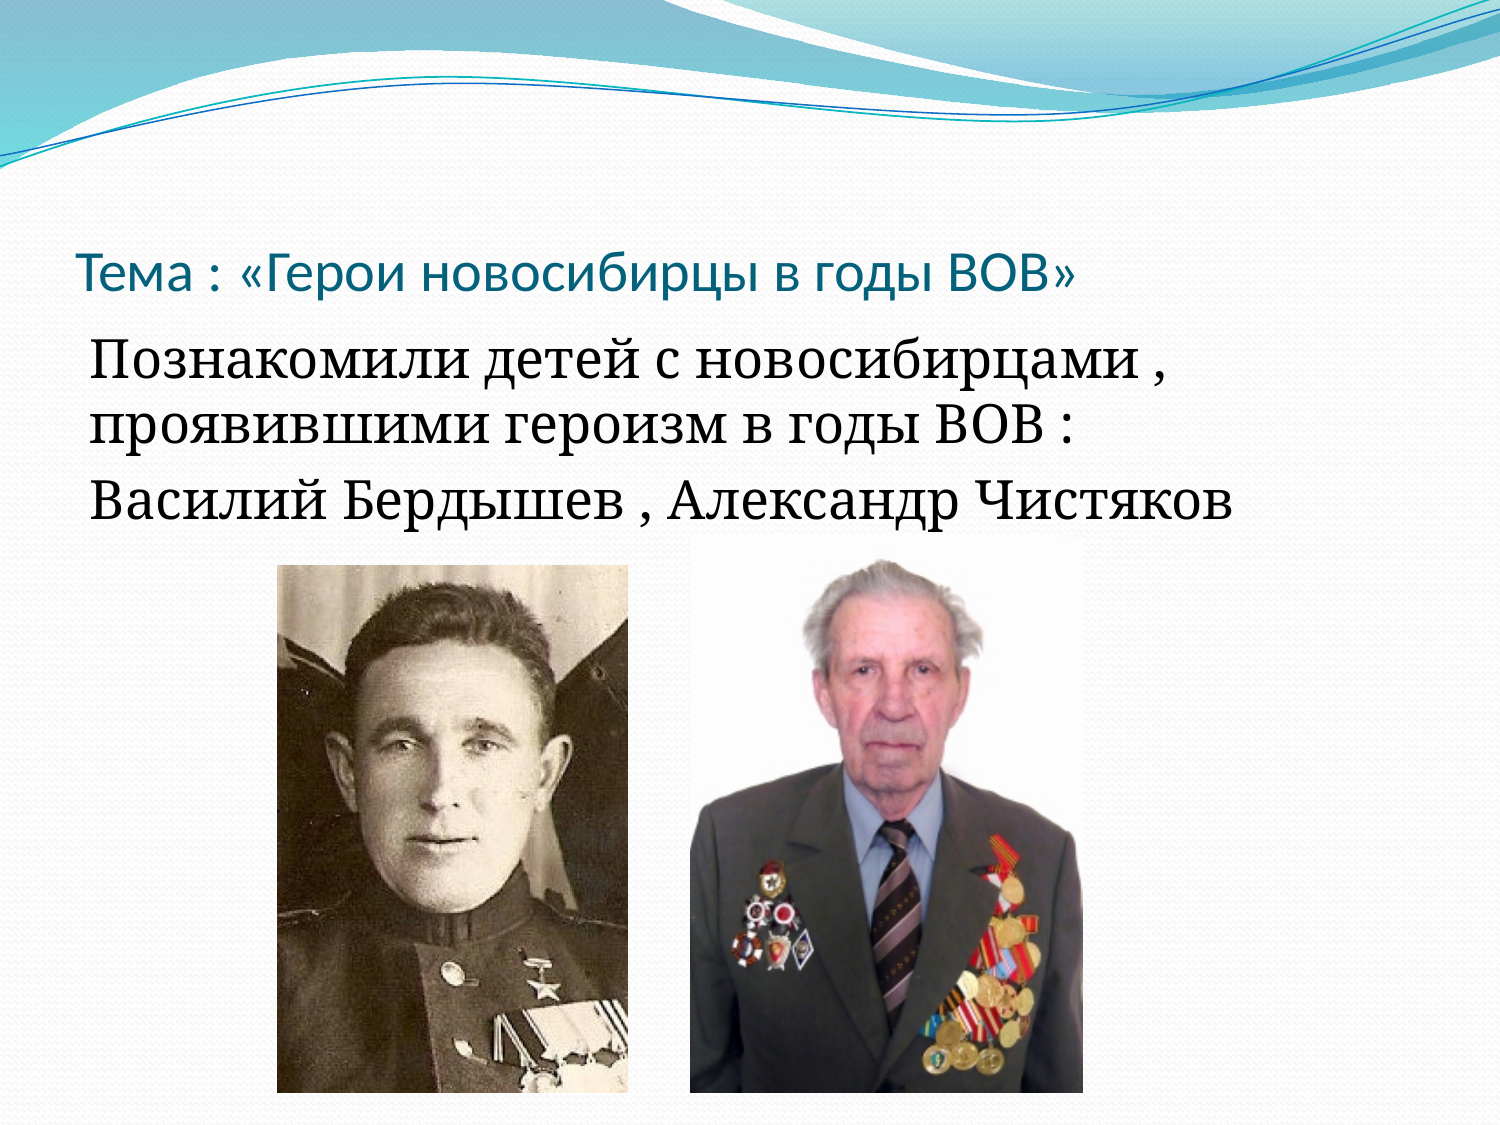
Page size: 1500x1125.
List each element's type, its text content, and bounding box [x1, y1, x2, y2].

picture [690, 535, 1083, 1093]
title Тема : «Герои новосибирцы в годы ВОВ» [75, 115, 1425, 303]
list Познакомили детей с новосибирцами , проявившими героизм в годы ВОВ : Василий Бердышев , Александр Чистяков [75, 317, 1425, 1038]
picture [277, 565, 629, 1093]
